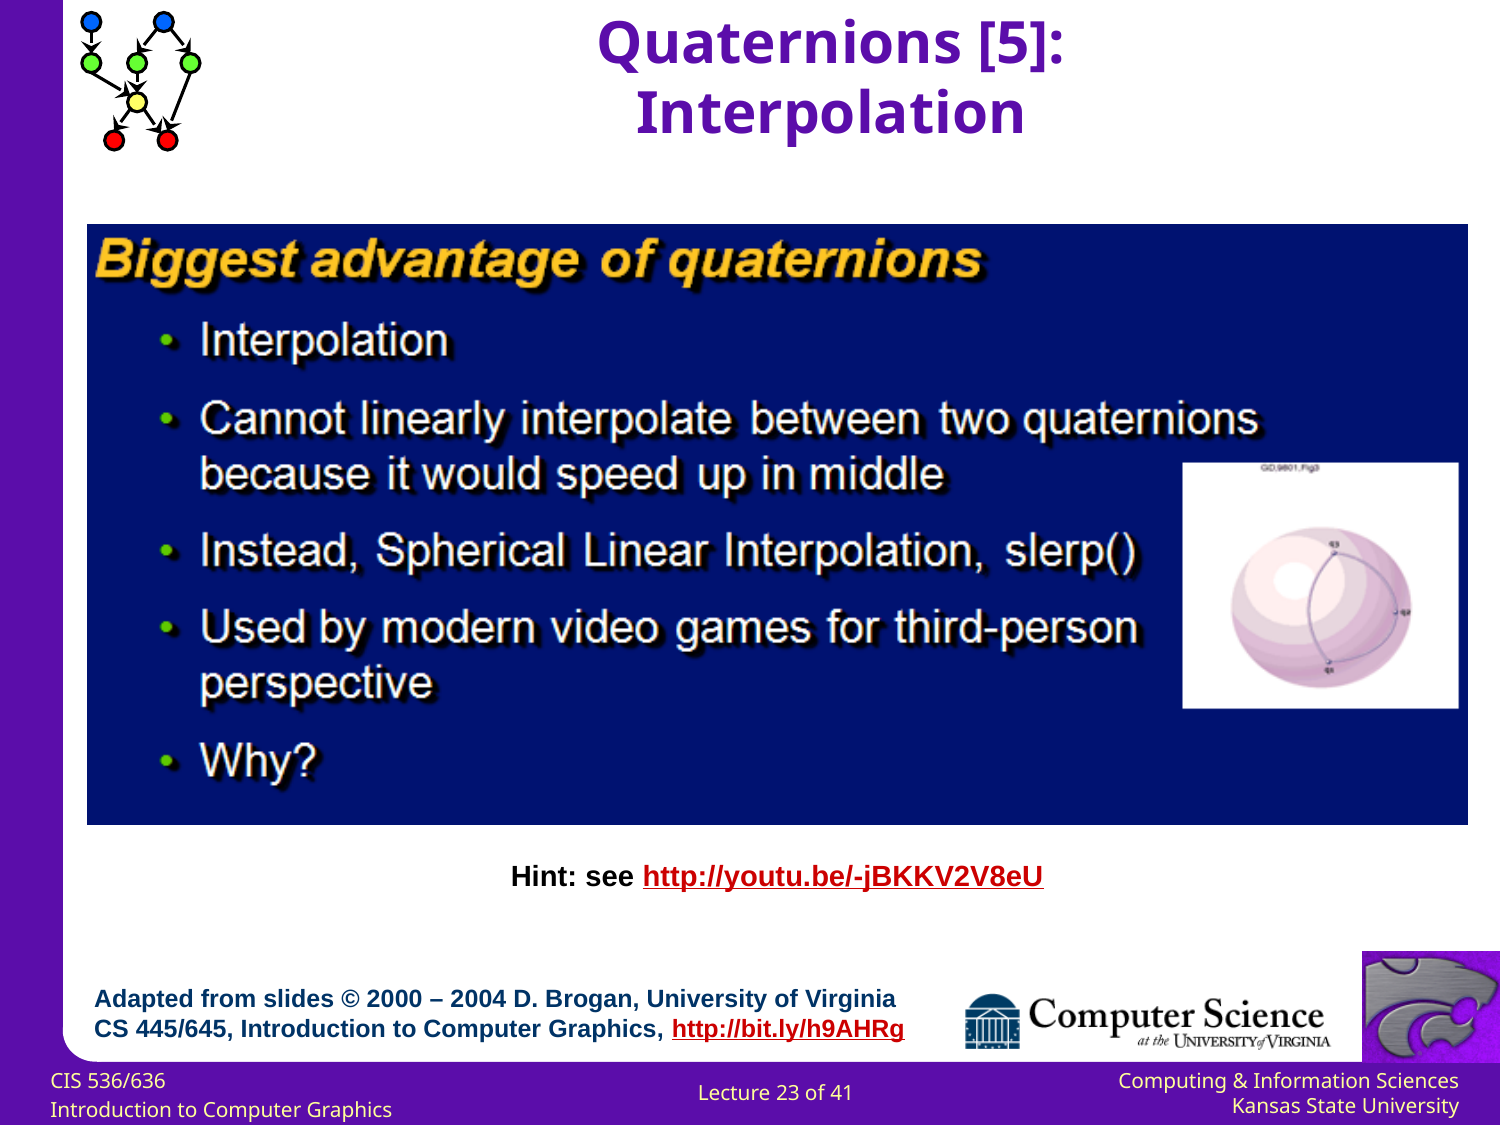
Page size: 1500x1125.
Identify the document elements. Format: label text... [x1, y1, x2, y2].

picture [1362, 951, 1500, 1063]
text_box Adapted from slides © 2000 – 2004 D. Brogan, University of Virginia CS 445/645, Introduction to Computer Graphics, http://bit.ly/h9AHRg [79, 974, 921, 1050]
picture [87, 224, 1468, 826]
text_box Hint: see http://youtu.be/-jBKKV2V8eU [496, 849, 1059, 900]
picture [962, 991, 1338, 1051]
text_box Quaternions [5]: Interpolation [187, 12, 1475, 138]
